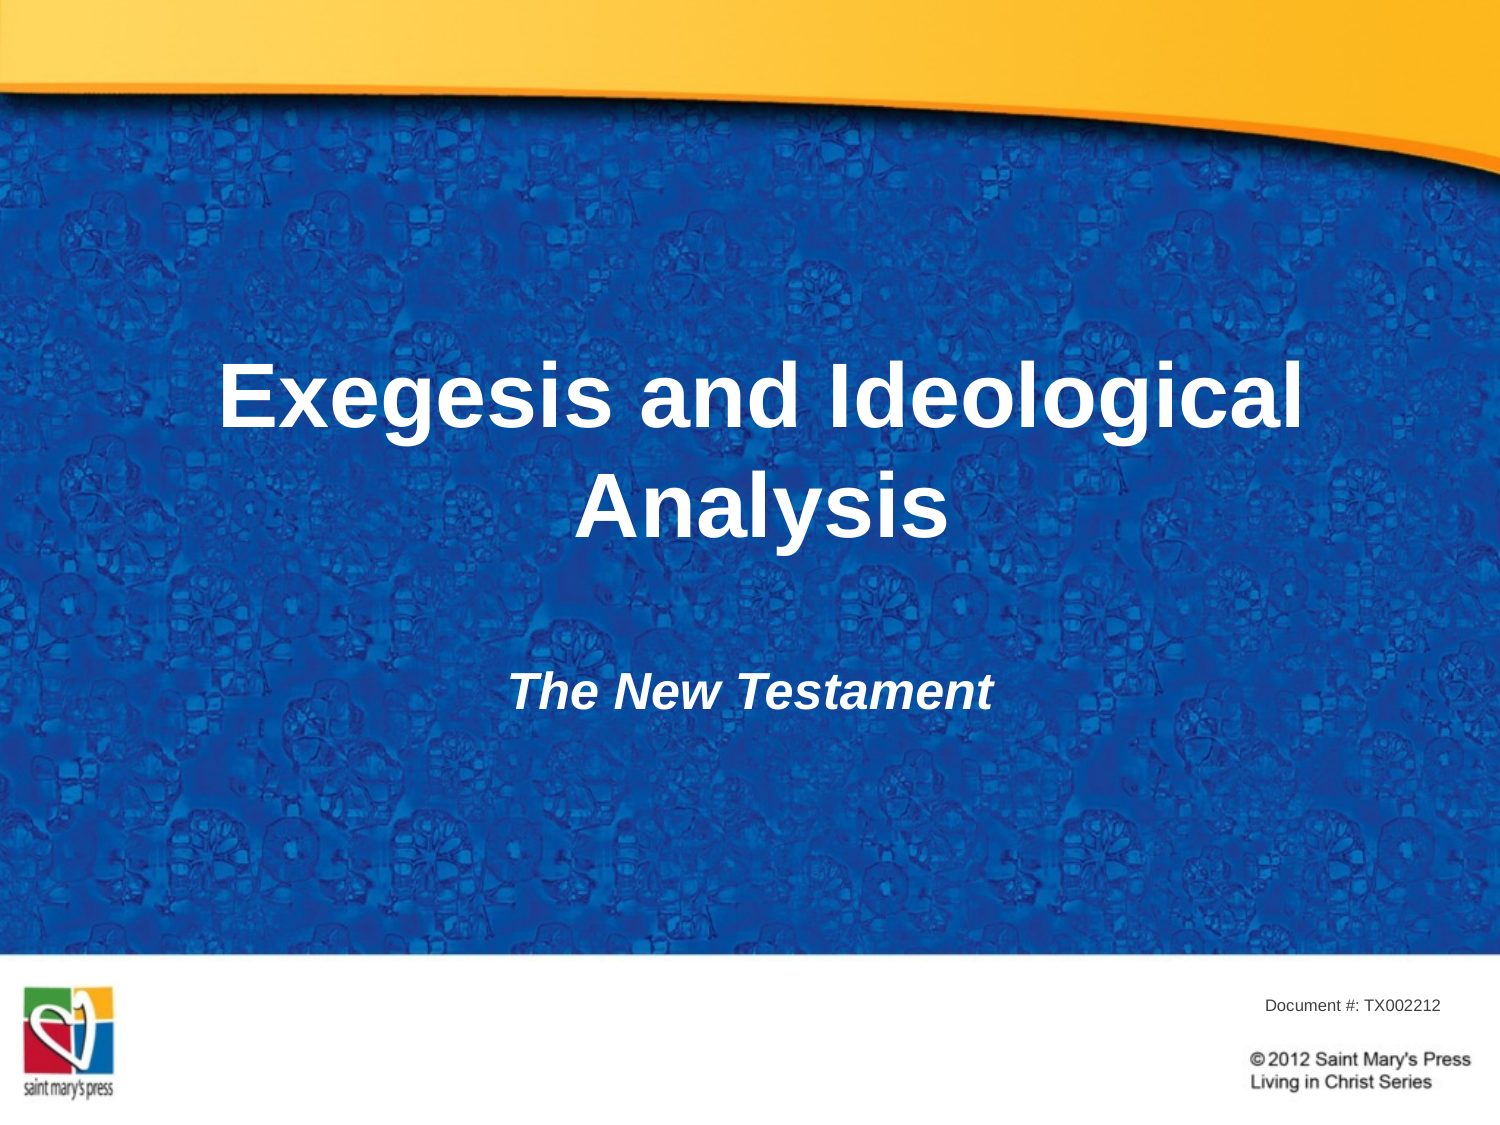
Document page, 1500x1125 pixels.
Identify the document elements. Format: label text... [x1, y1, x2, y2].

list Document #: TX002212 [1250, 987, 1463, 1013]
picture [0, 0, 1500, 1125]
subtitle The New Testament [225, 650, 1275, 813]
title Exegesis and Ideological Analysis [50, 324, 1475, 567]
